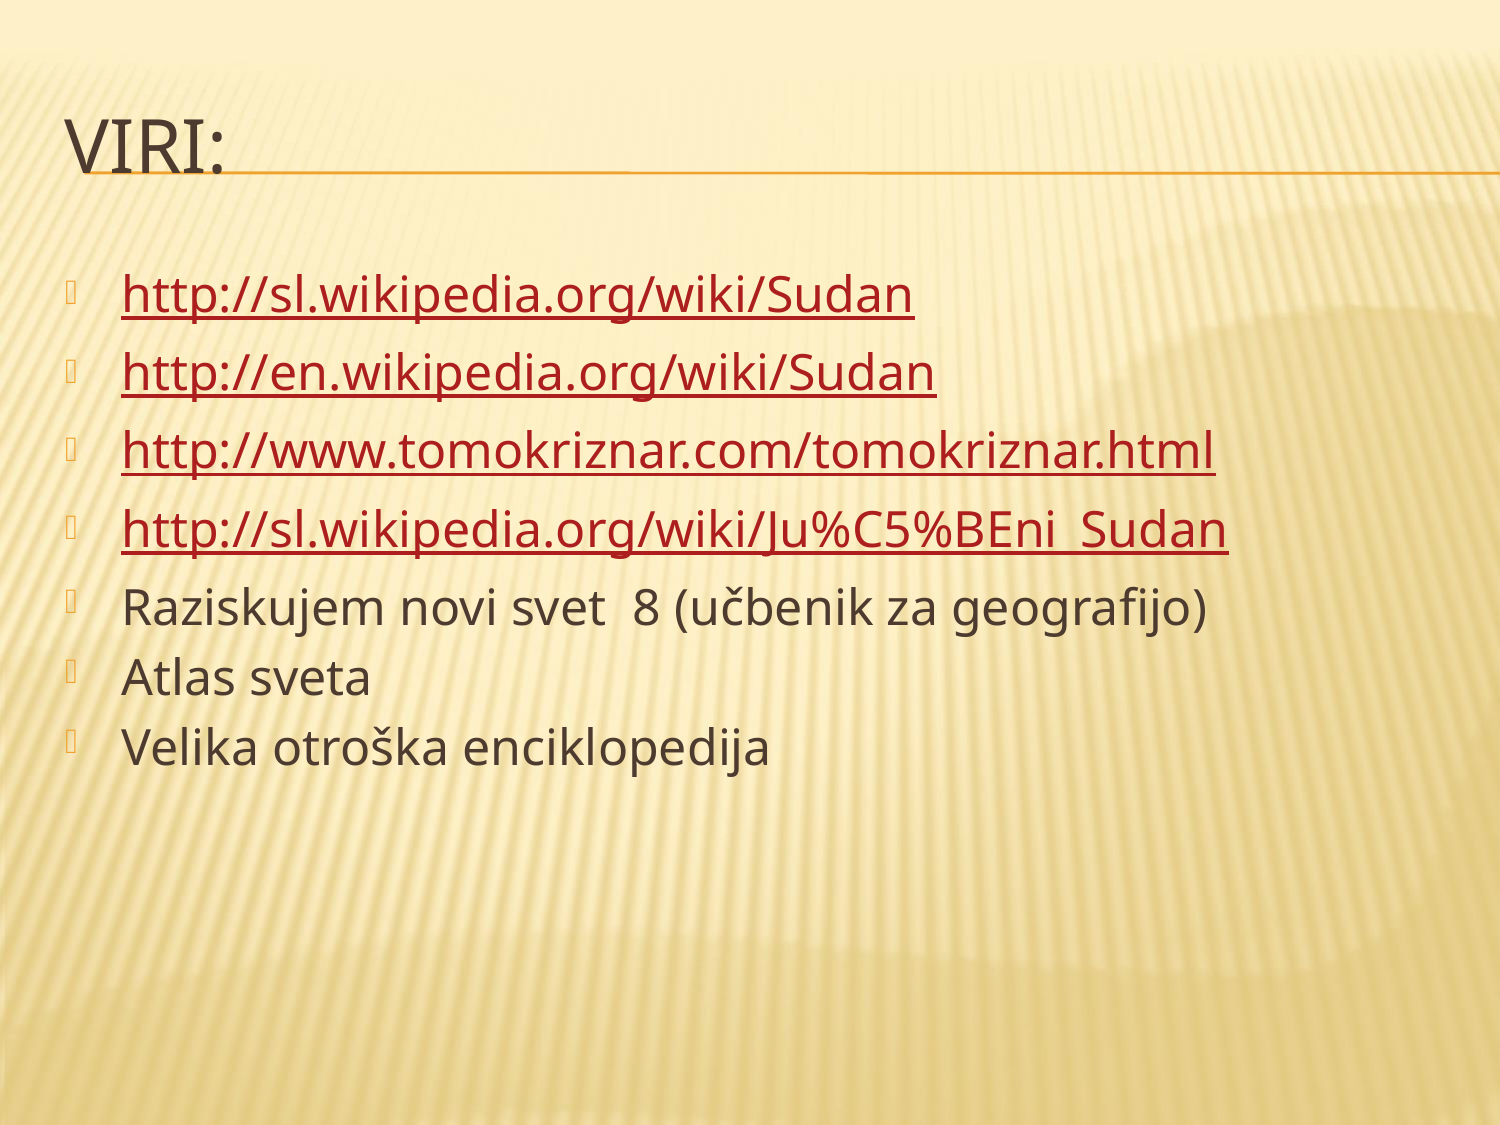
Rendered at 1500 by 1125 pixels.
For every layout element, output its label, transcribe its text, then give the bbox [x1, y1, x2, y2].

title Viri: [50, 75, 1475, 213]
list http://sl.wikipedia.org/wiki/Sudan http://en.wikipedia.org/wiki/Sudan http://www.tomokriznar.com/tomokriznar.html http://sl.wikipedia.org/wiki/Ju%C5%BEni_Sudan Raziskujem novi svet 8 (učbenik za geografijo) Atlas sveta Velika otroška enciklopedija [50, 254, 1475, 998]
picture [0, 0, 1500, 1125]
